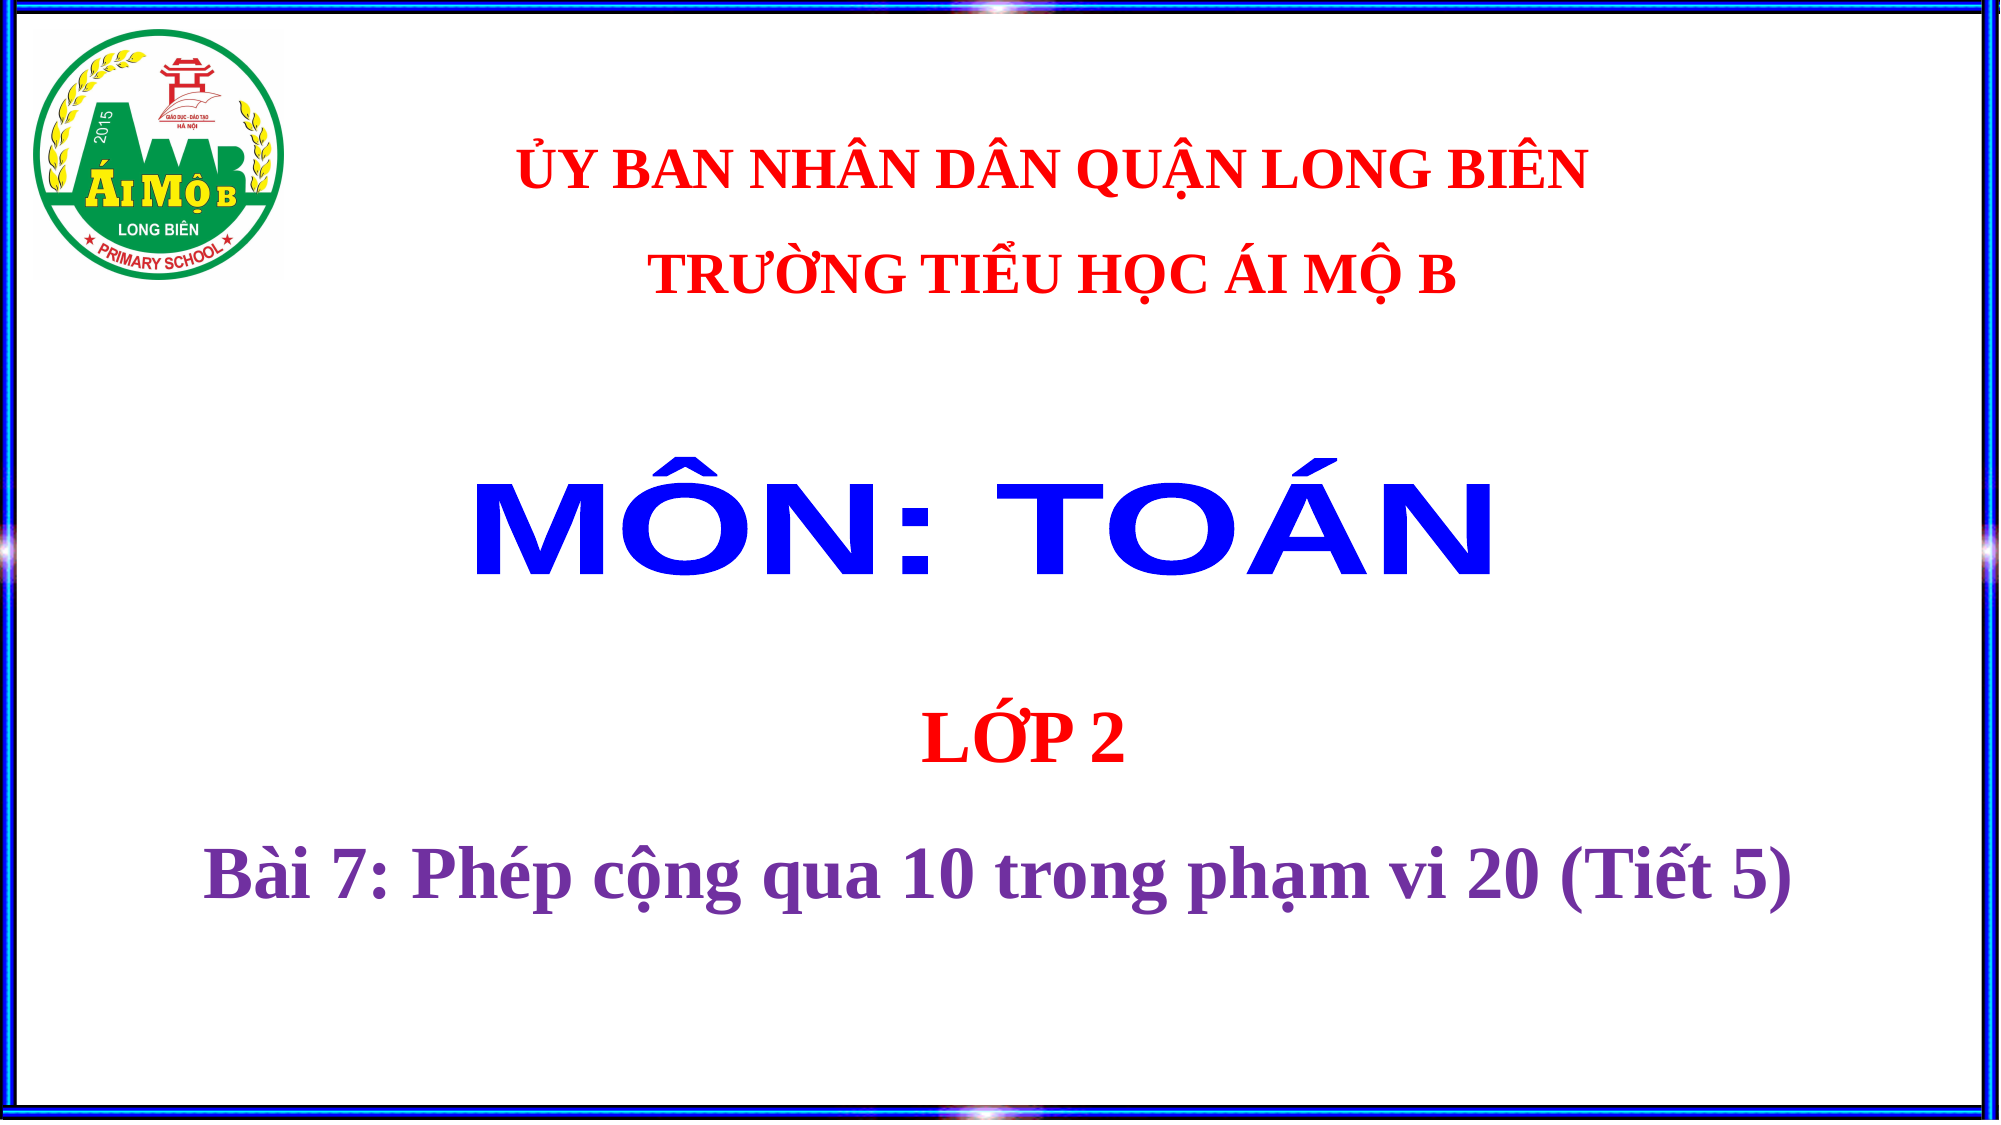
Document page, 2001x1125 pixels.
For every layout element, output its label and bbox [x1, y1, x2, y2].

picture [33, 29, 284, 280]
text_box [0, 0, 2000, 1120]
